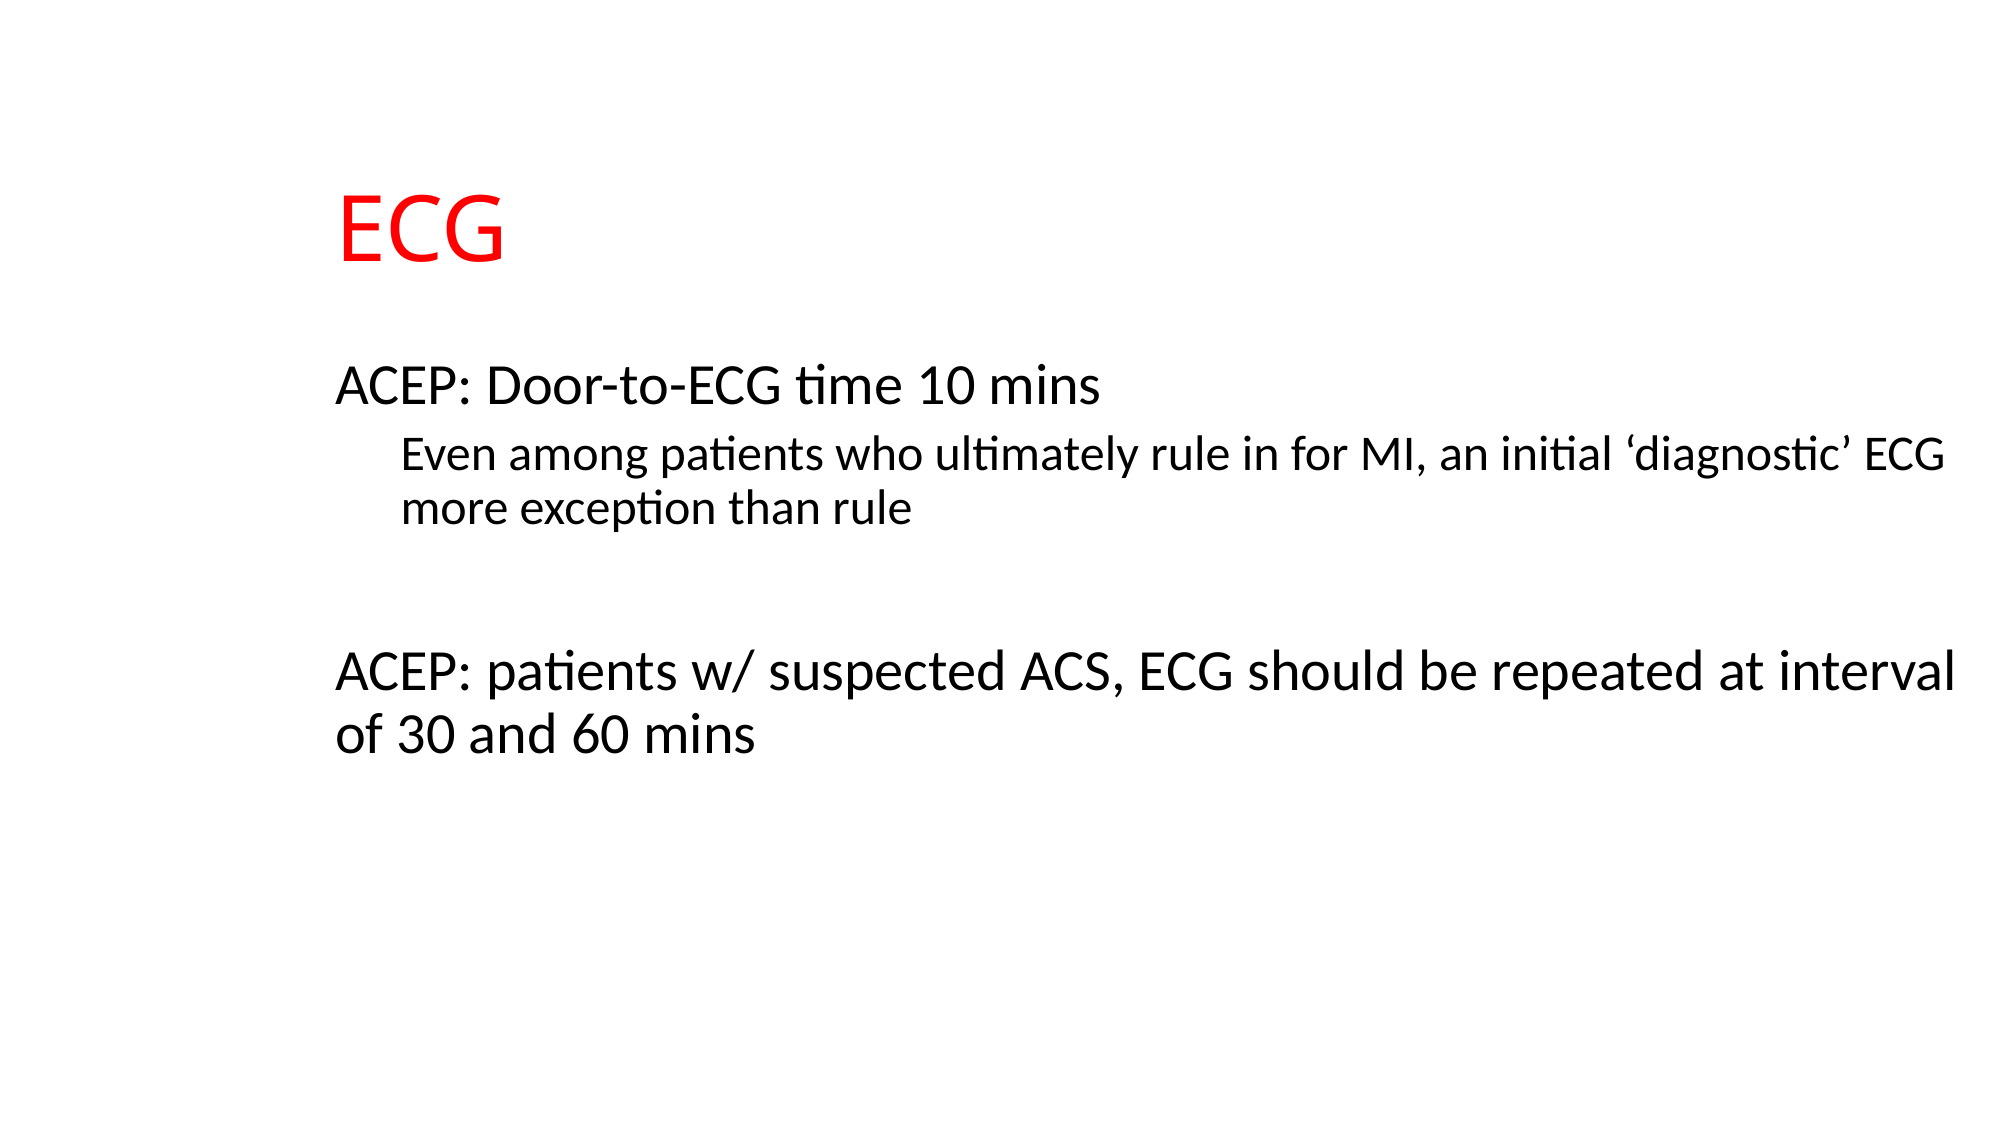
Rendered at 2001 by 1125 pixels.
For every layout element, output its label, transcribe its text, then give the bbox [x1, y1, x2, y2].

title ECG [320, 130, 2000, 333]
list ACEP: Door-to-ECG time 10 mins Even among patients who ultimately rule in for MI, an initial ‘diagnostic’ ECG more exception than rule ACEP: patients w/ suspected ACS, ECG should be repeated at interval of 30 and 60 mins [320, 346, 2000, 996]
